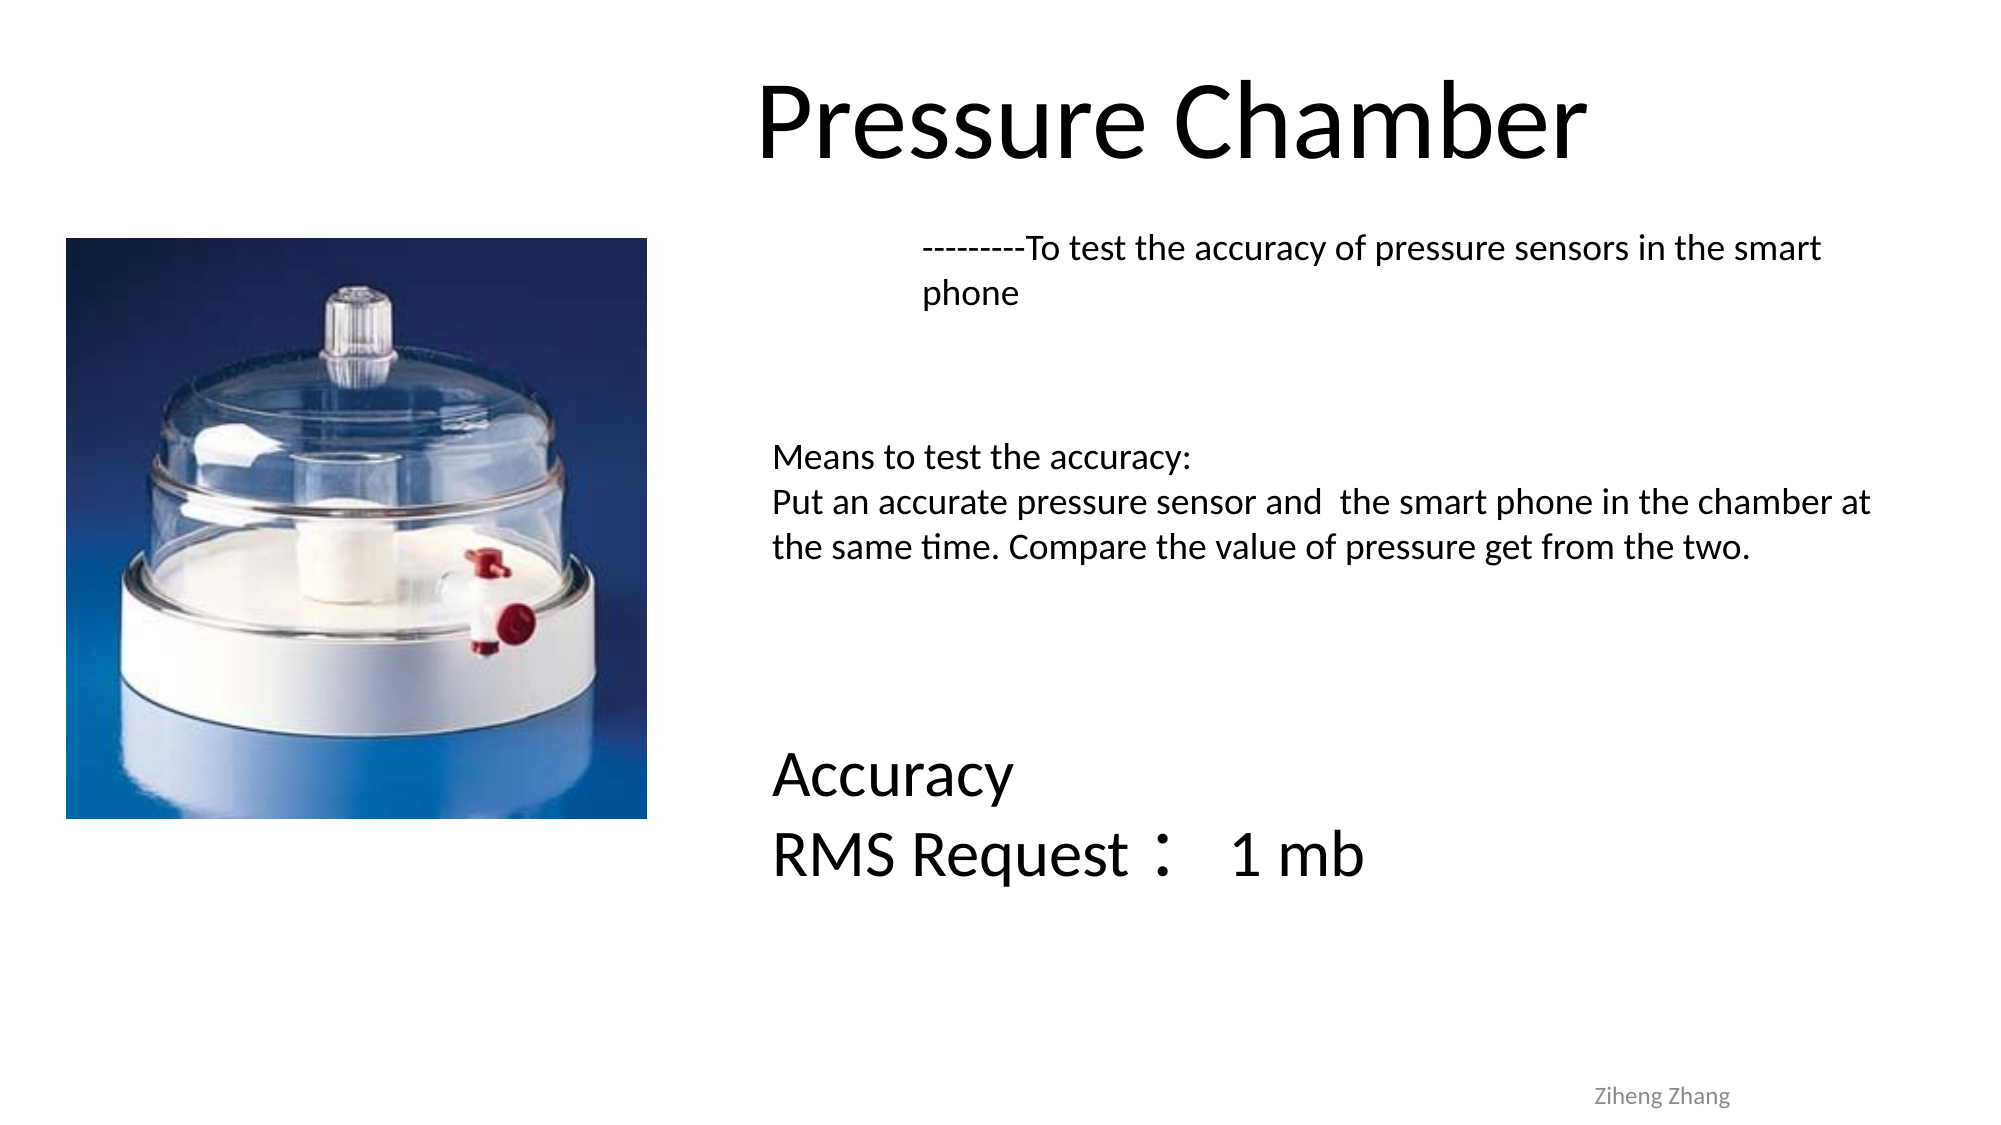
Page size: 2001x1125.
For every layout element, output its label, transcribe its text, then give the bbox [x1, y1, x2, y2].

text_box Means to test the accuracy: Put an accurate pressure sensor and the smart phone in the chamber at the same time. Compare the value of pressure get from the two. [757, 424, 1940, 575]
picture [66, 238, 647, 819]
text_box Accuracy RMS Request：1 mb [757, 722, 1827, 897]
text_box ---------To test the accuracy of pressure sensors in the smart phone [907, 215, 1901, 321]
footer Ziheng Zhang [1325, 1065, 2000, 1125]
text_box Pressure Chamber [741, 38, 1698, 189]
